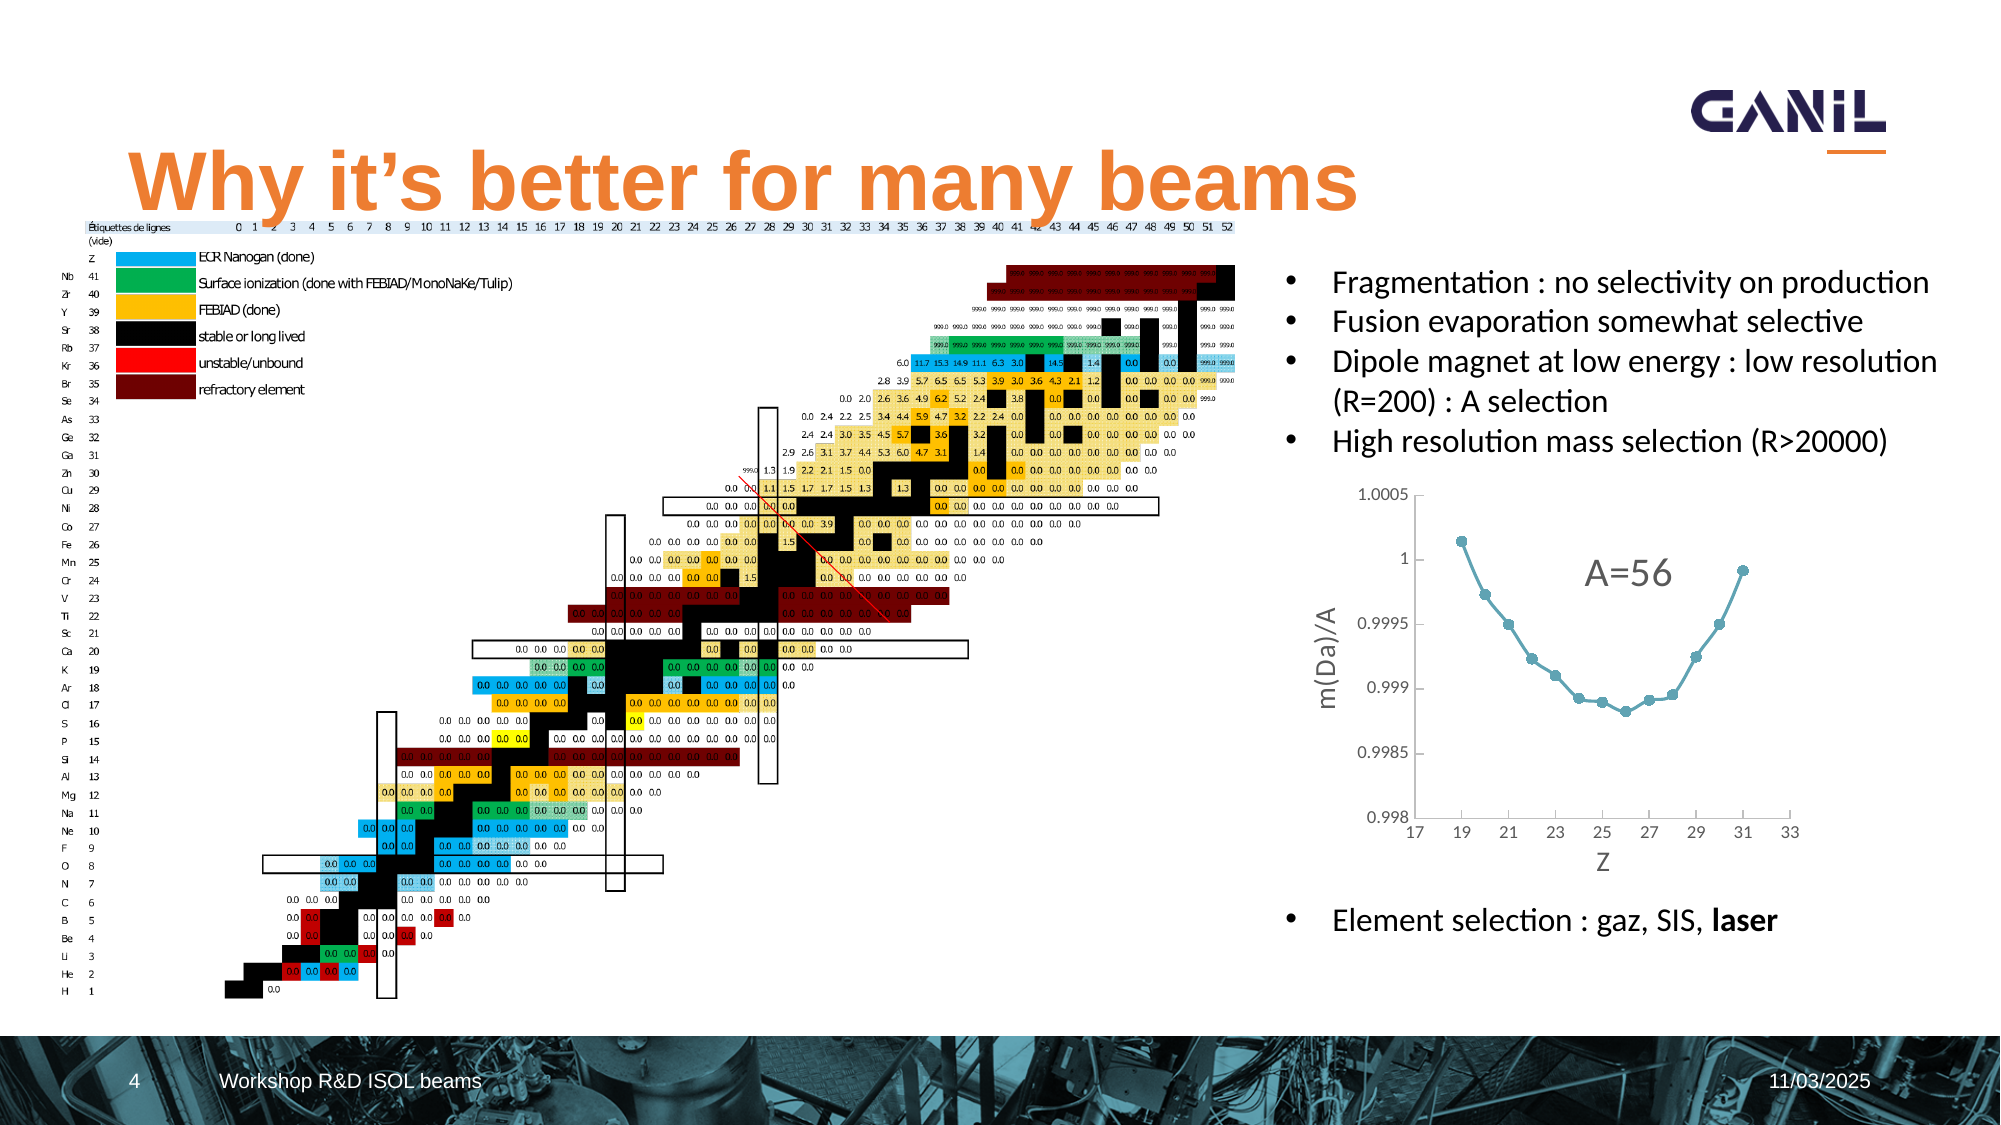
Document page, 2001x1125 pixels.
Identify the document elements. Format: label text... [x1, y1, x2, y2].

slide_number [1590, 1036, 1886, 1125]
text_box Fragmentation : no selectivity on production Fusion evaporation somewhat selective Dipole magnet at low energy : low resolution (R=200) : A selection High resolution mass selection (R>20000) Element selection : gaz, SIS, laser [1270, 252, 2000, 946]
footer Workshop R&D ISOL beams [204, 1036, 681, 1125]
picture [681, 1036, 1590, 1125]
picture [197, 1036, 204, 1125]
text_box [738, 476, 890, 623]
title Why it’s better for many beams [114, 90, 1886, 278]
chart [1304, 476, 1817, 888]
picture [61, 221, 1235, 999]
picture [0, 1036, 114, 1125]
slide_number 4 [114, 1036, 197, 1125]
picture [1886, 1036, 2000, 1125]
